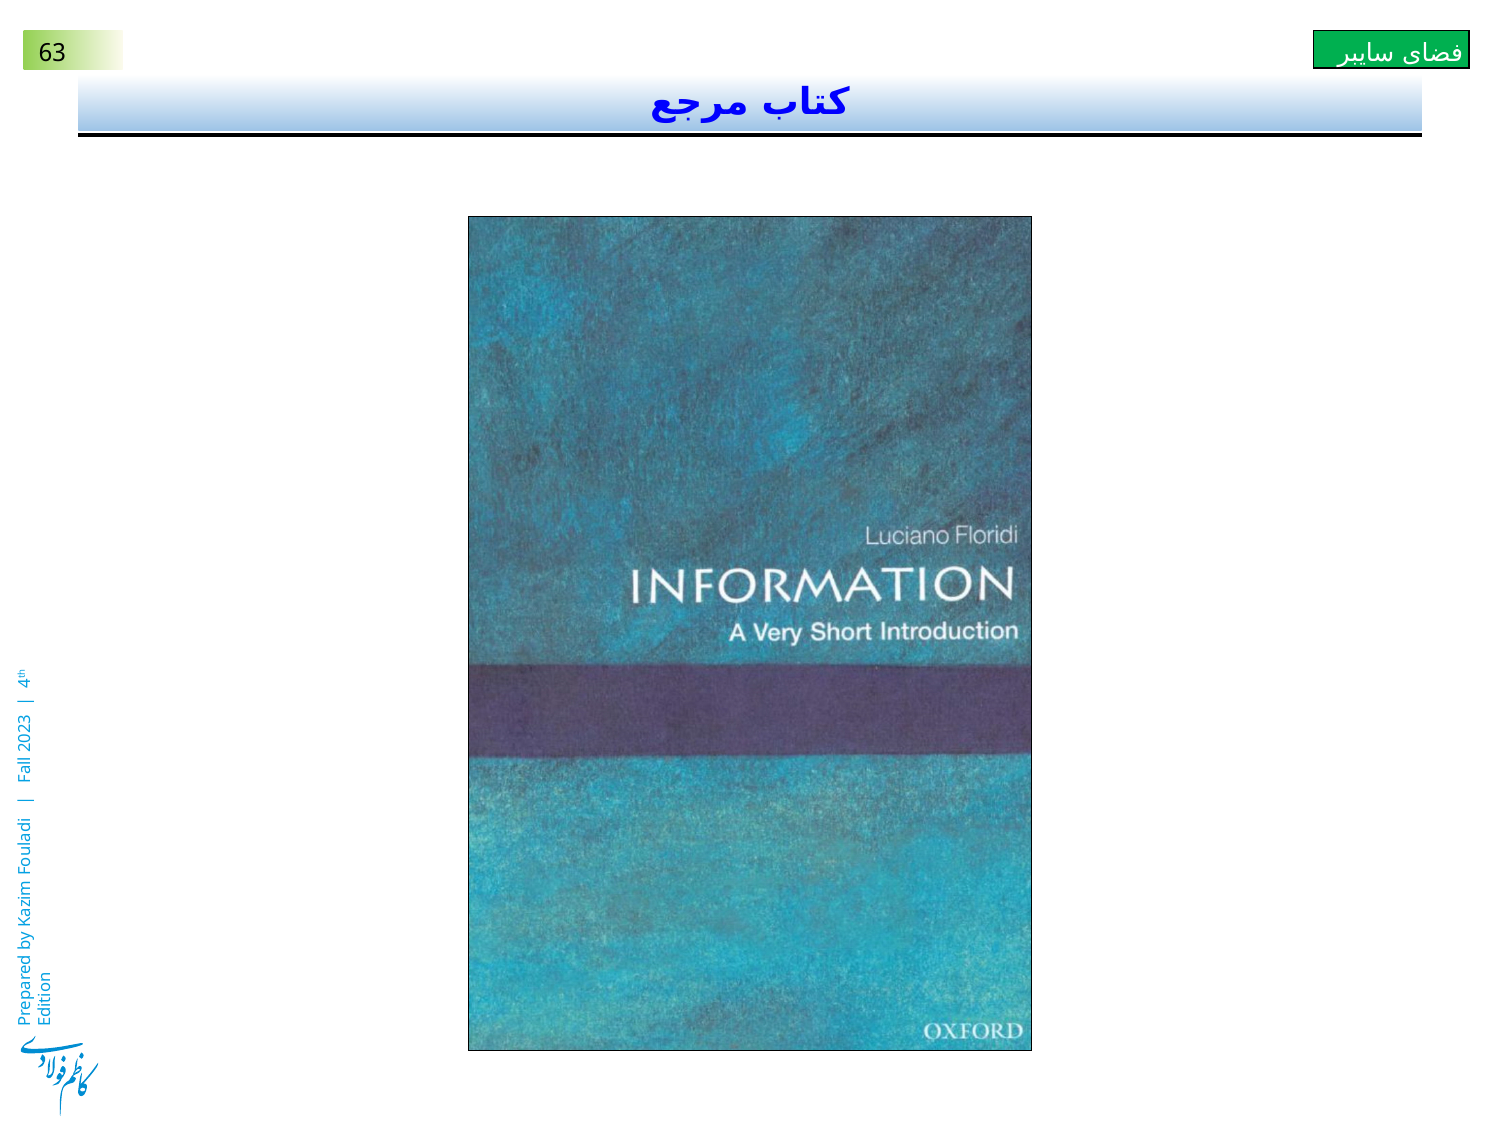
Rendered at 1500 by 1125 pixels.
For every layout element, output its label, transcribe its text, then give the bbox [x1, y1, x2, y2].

picture [468, 216, 1032, 1051]
title کتاب مرجع [78, 75, 1422, 131]
